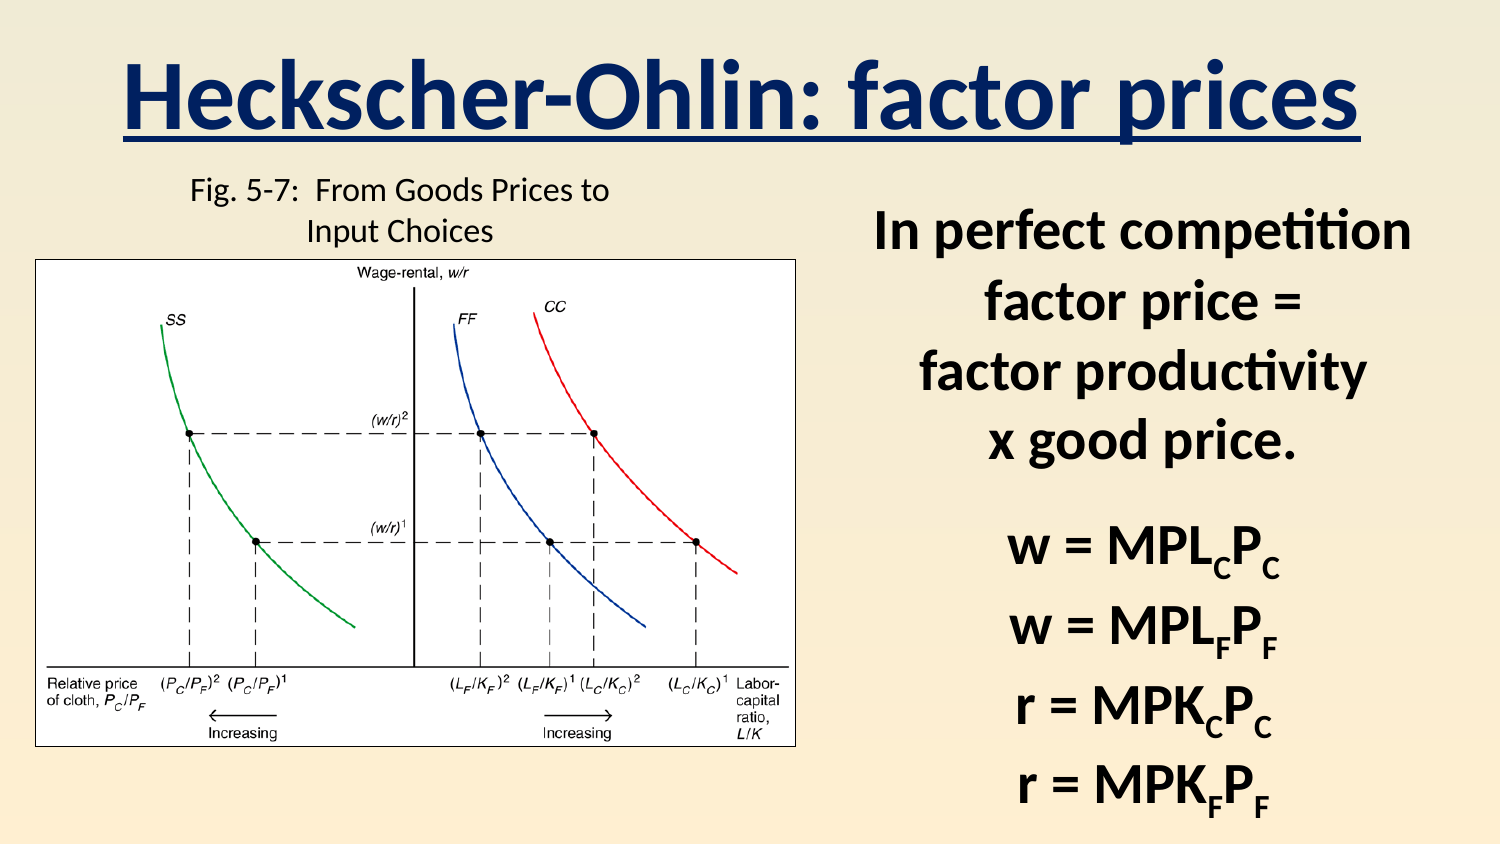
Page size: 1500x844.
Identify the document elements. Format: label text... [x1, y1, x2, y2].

text_box In perfect competition factor price = factor productivity x good price. w = MPLCPC w = MPLFPF r = MPKCPC r = MPKFPF [812, 184, 1475, 833]
text_box Fig. 5-7: From Goods Prices to Input Choices [174, 159, 625, 257]
picture [35, 259, 797, 748]
text_box Heckscher-Ohlin: factor prices [107, 21, 1376, 157]
